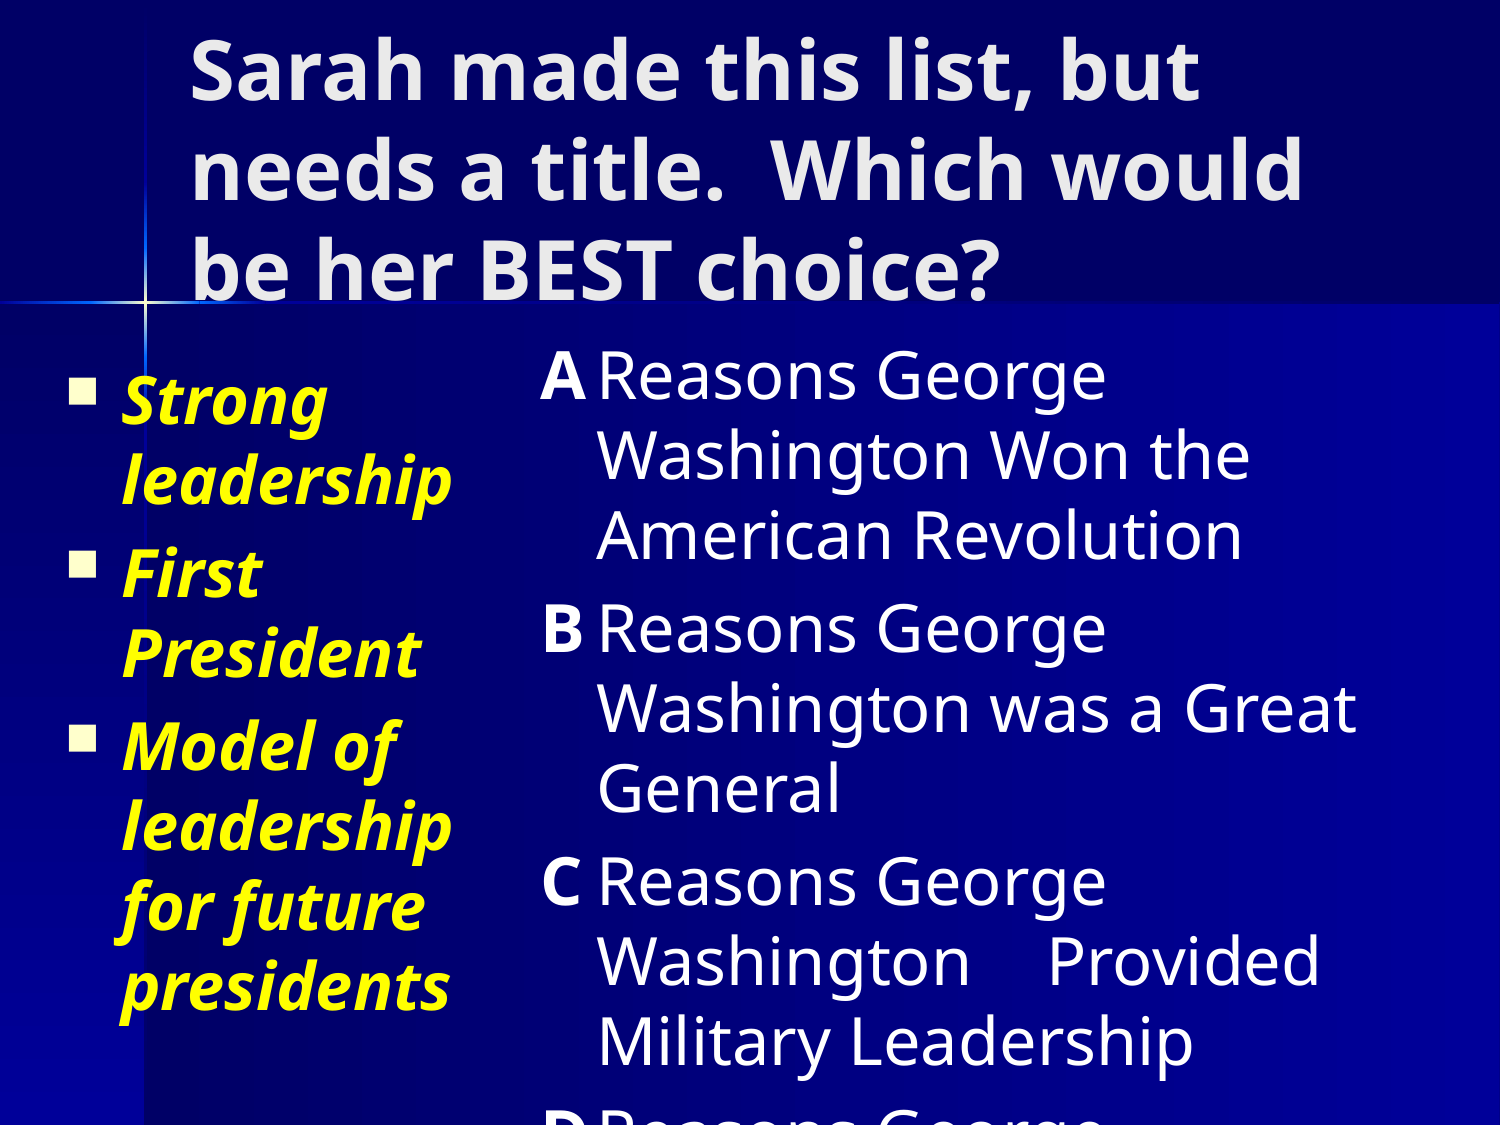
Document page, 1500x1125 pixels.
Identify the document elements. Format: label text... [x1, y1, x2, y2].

title Sarah made this list, but needs a title. Which would be her BEST choice? [174, 49, 1413, 286]
list A Reasons George Washington Won the American Revolution B Reasons George Washington was a Great General C Reasons George Washington Provided Military Leadership D Reasons George Washington is called the “Father of our Country” [524, 324, 1500, 1088]
list Strong leadership First President Model of leadership for future presidents [49, 349, 476, 1026]
